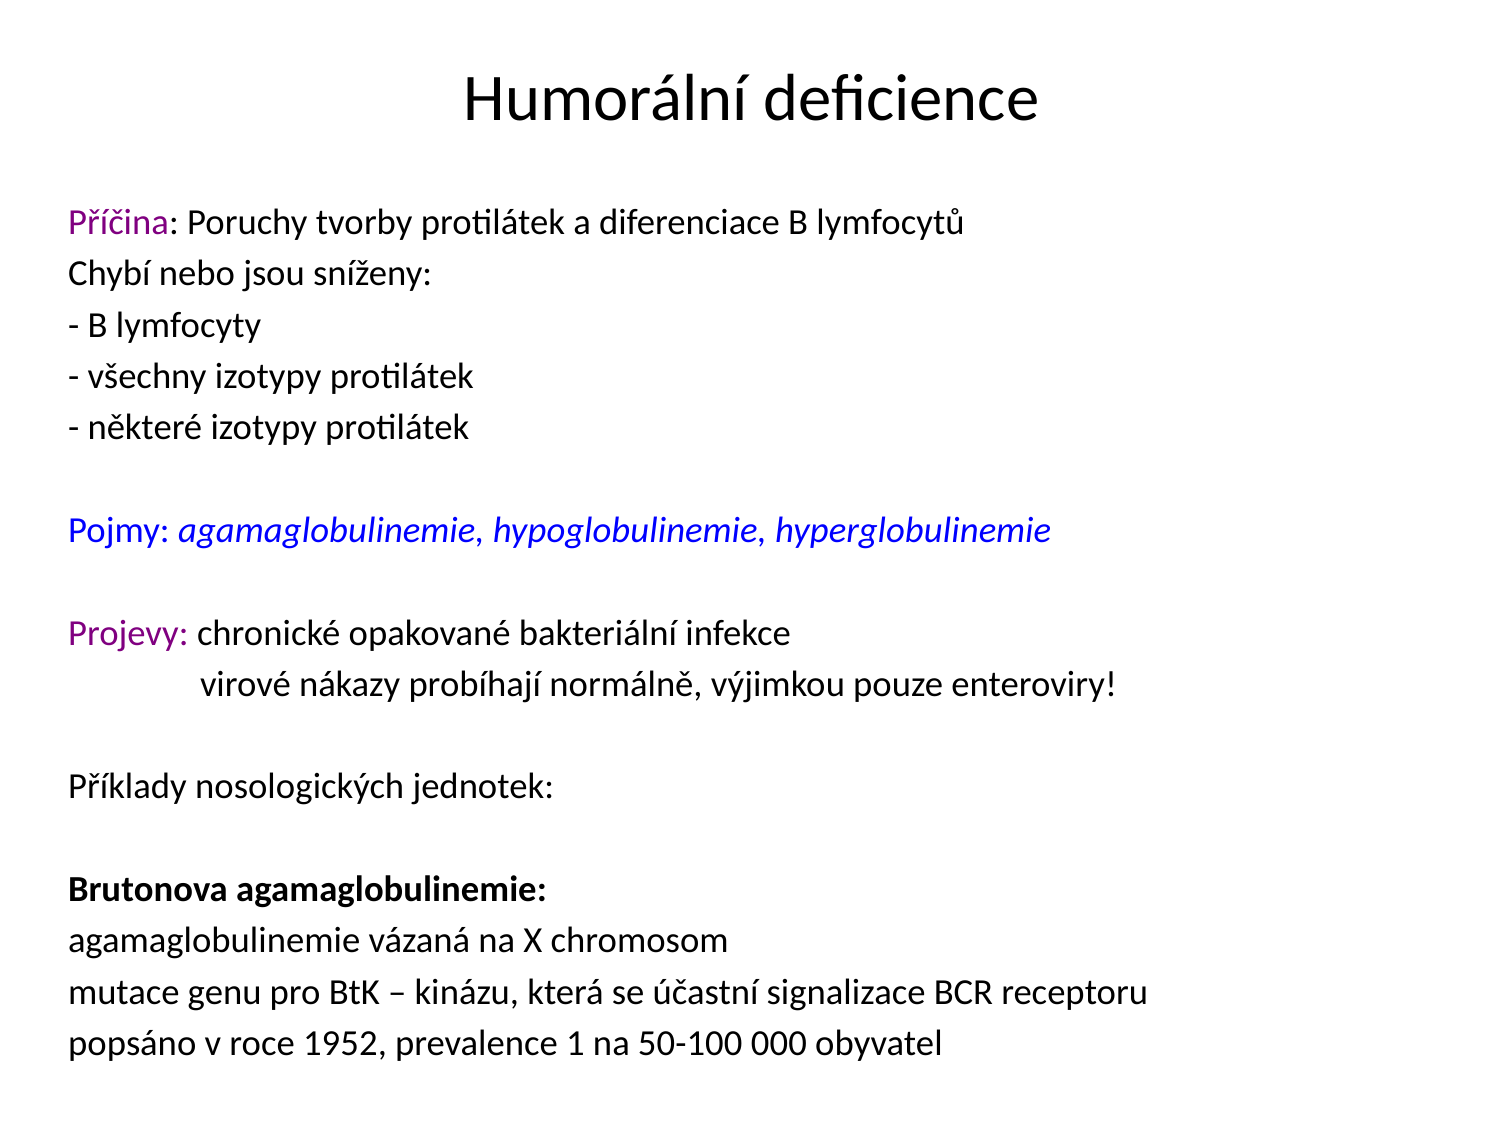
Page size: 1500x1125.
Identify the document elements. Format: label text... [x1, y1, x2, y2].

title Humorální deficience [76, 0, 1427, 188]
list Příčina: Poruchy tvorby protilátek a diferenciace B lymfocytů Chybí nebo jsou sníženy: - B lymfocyty - všechny izotypy protilátek - některé izotypy protilátek Pojmy: agamaglobulinemie, hypoglobulinemie, hyperglobulinemie Projevy: chronické opakované bakteriální infekce virové nákazy probíhají normálně, výjimkou pouze enteroviry! Příklady nosologických jednotek: Brutonova agamaglobulinemie: agamaglobulinemie vázaná na X chromosom mutace genu pro BtK – kinázu, která se účastní signalizace BCR receptoru popsáno v roce 1952, prevalence 1 na 50-100 000 obyvatel [53, 148, 1404, 1094]
